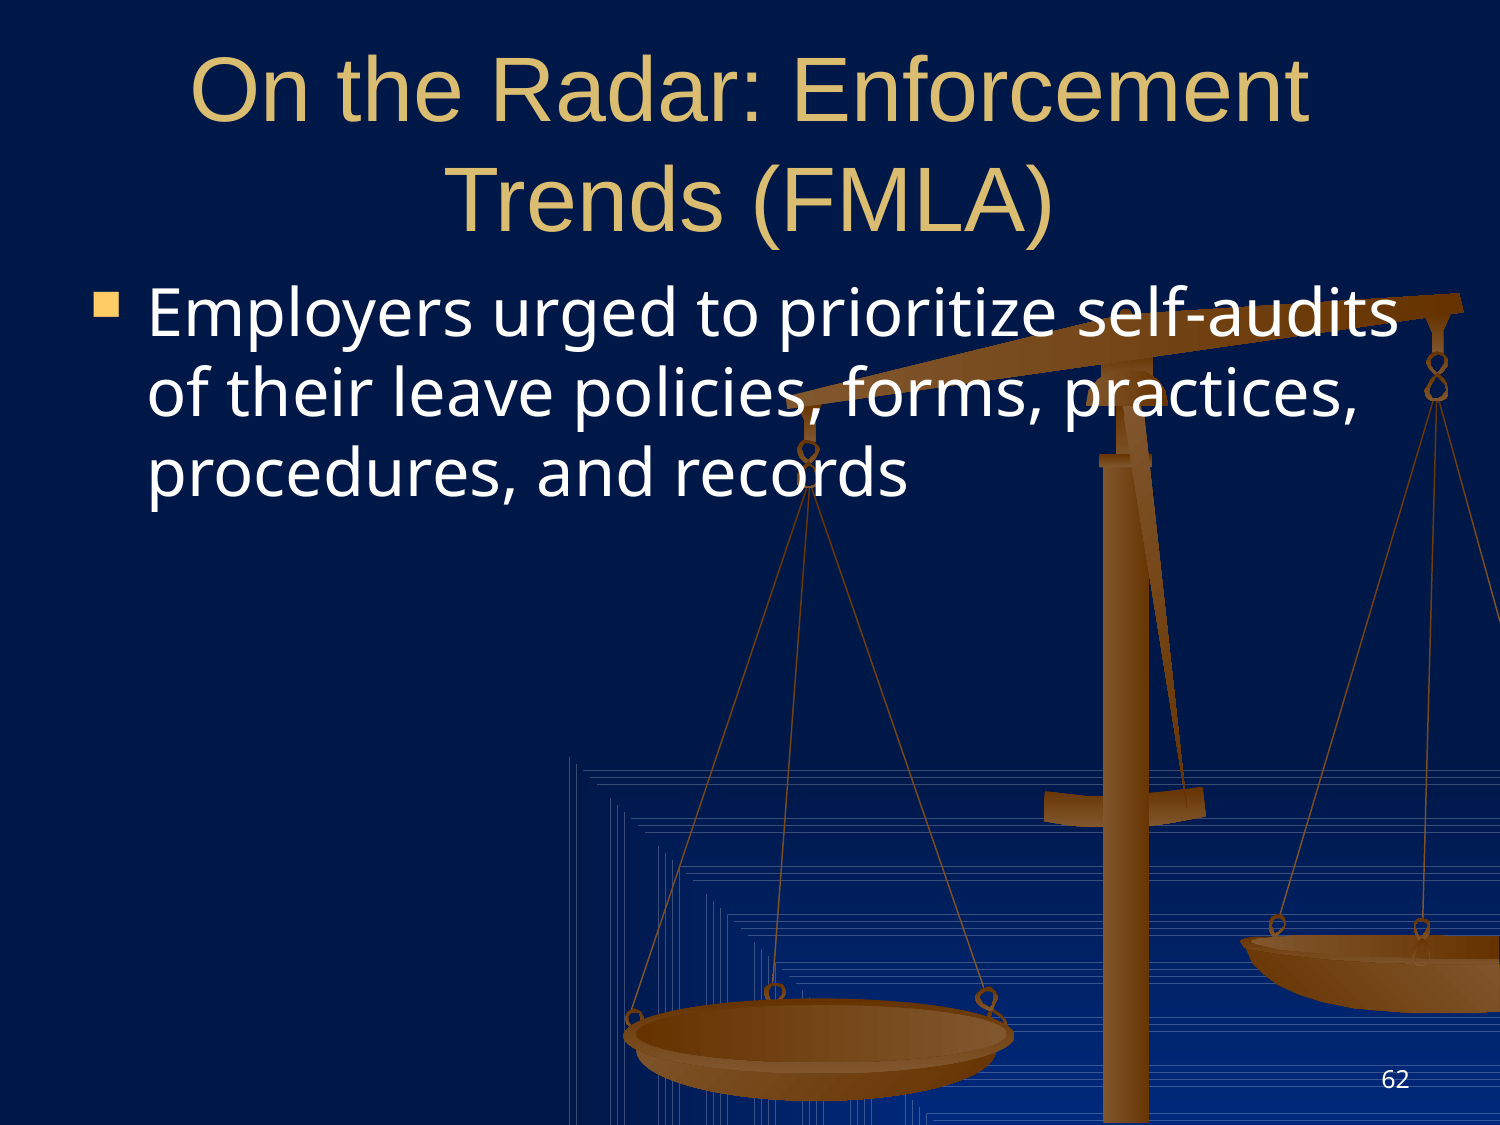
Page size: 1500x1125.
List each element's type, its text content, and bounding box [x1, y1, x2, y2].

slide_number 62 [1074, 1029, 1426, 1106]
title On the Radar: Enforcement Trends (FMLA) [74, 45, 1426, 234]
list Employers urged to prioritize self-audits of their leave policies, forms, practices, procedures, and records [74, 262, 1426, 1006]
